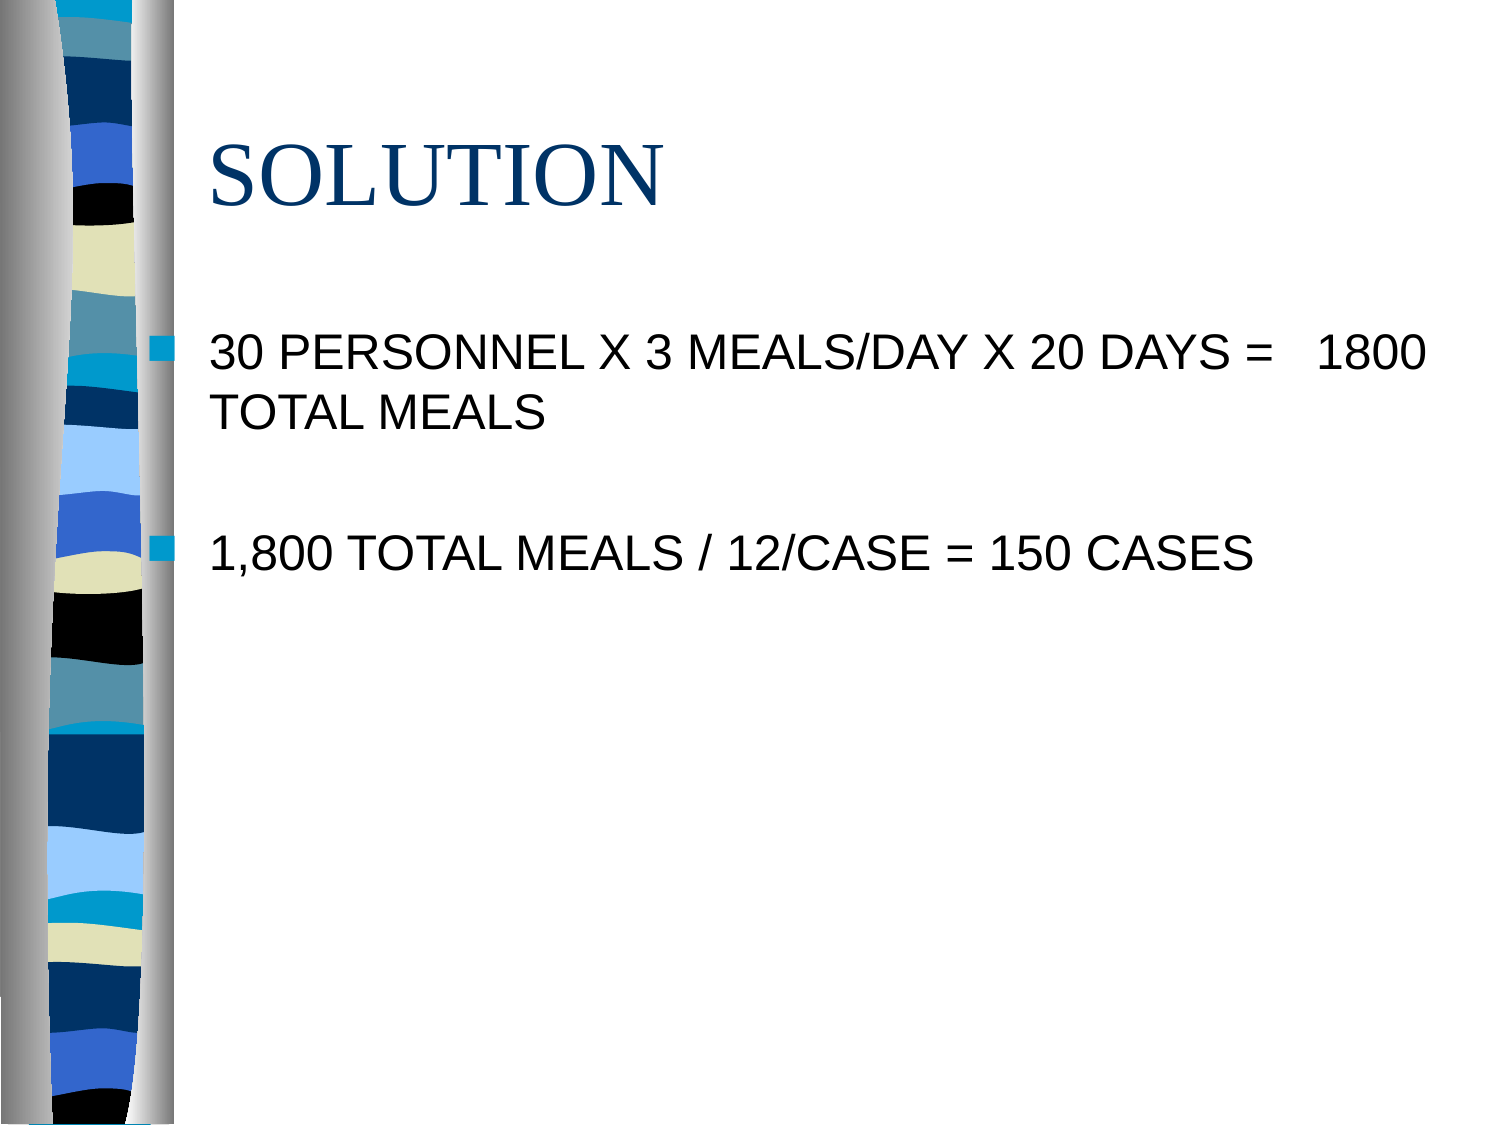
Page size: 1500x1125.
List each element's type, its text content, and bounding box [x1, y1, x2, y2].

title SOLUTION [192, 74, 1468, 263]
list 30 PERSONNEL X 3 MEALS/DAY X 20 DAYS = 1800 TOTAL MEALS 1,800 TOTAL MEALS / 12/CASE = 150 CASES [137, 312, 1500, 988]
